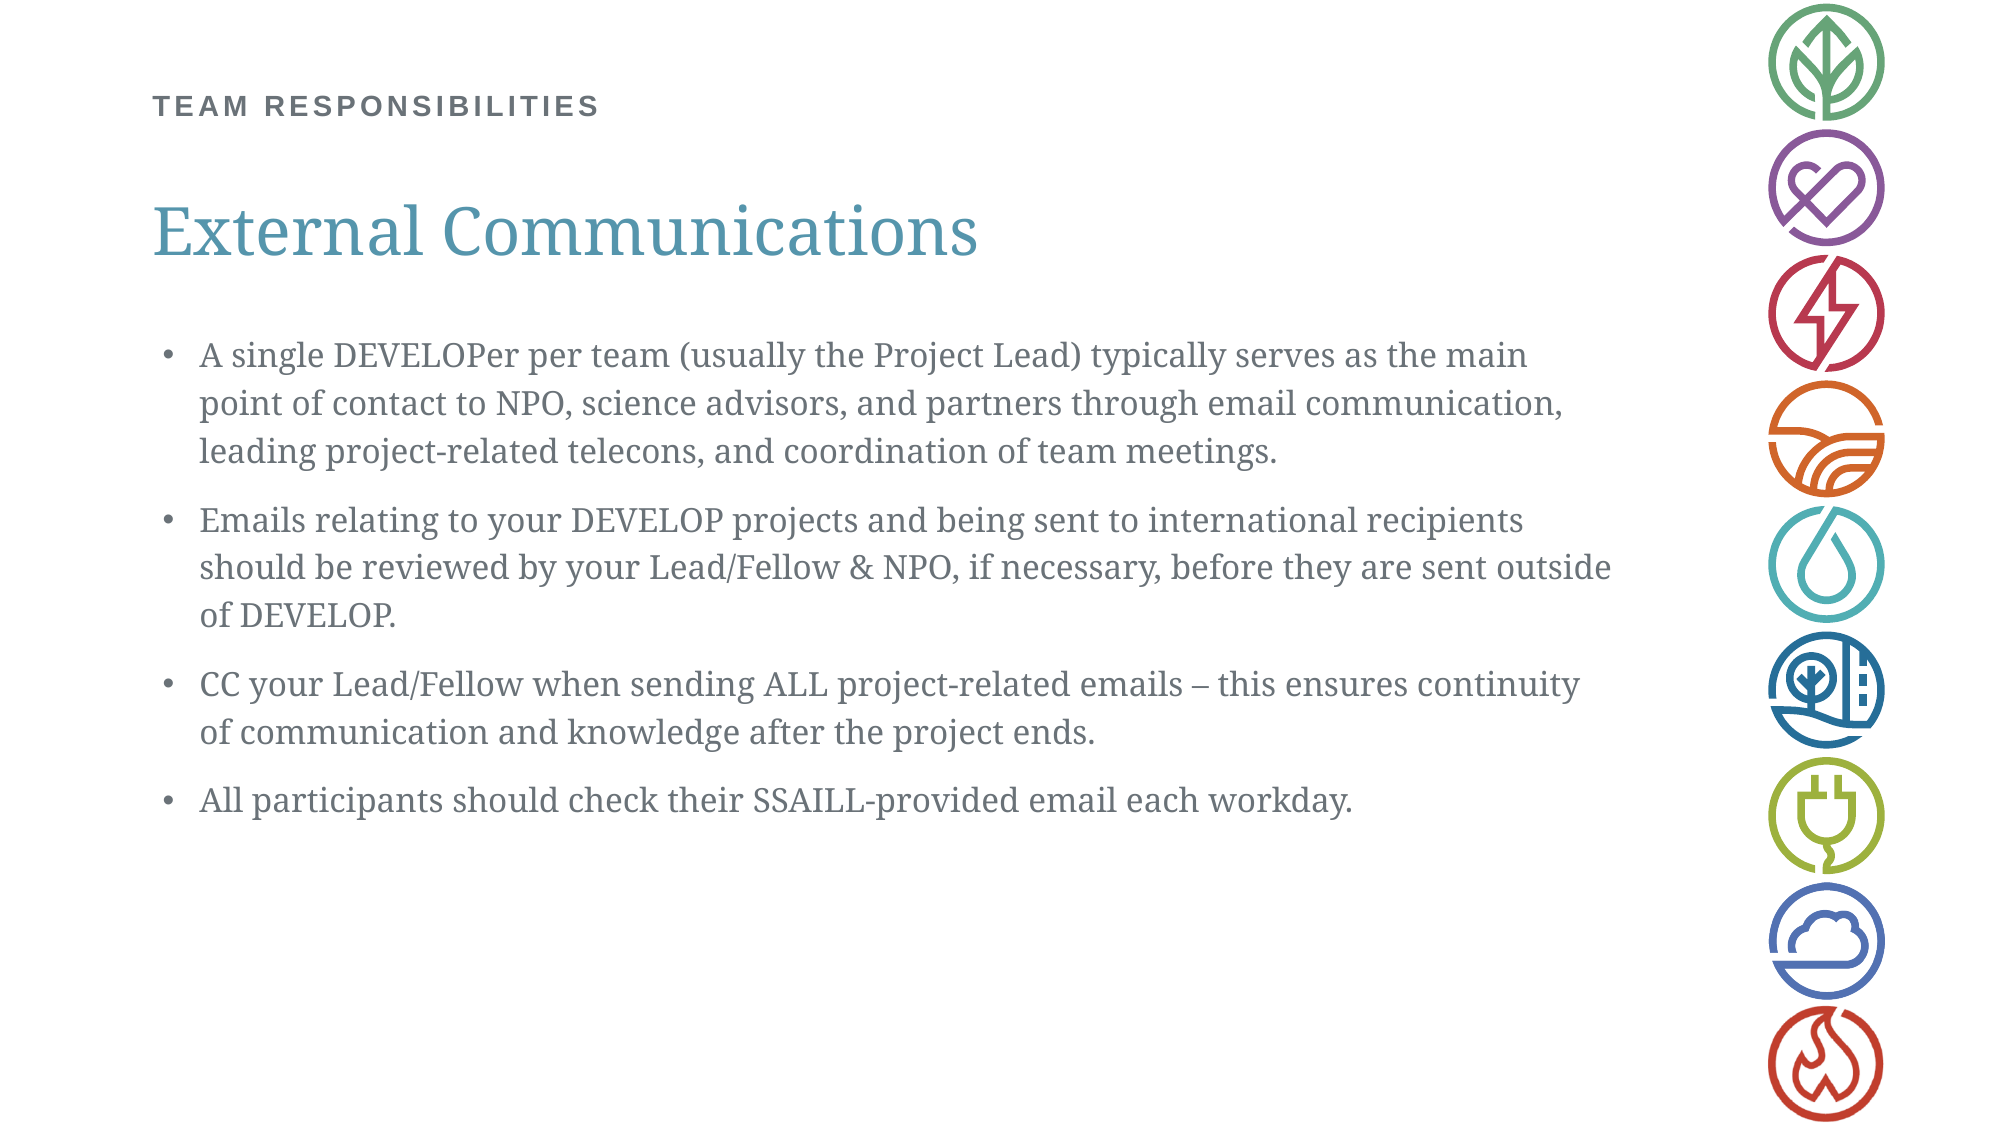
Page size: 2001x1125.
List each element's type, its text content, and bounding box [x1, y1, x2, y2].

text_box A single DEVELOPer per team (usually the Project Lead) typically serves as the main point of contact to NPO, science advisors, and partners through email communication, leading project-related telecons, and coordination of team meetings. Emails relating to your DEVELOP projects and being sent to international recipients should be reviewed by your Lead/Fellow & NPO, if necessary, before they are sent outside of DEVELOP. CC your Lead/Fellow when sending ALL project-related emails – this ensures continuity of communication and knowledge after the project ends. All participants should check their SSAILL-provided email each workday. [137, 319, 1631, 1038]
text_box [1767, 3, 1886, 1123]
list External Communications [1886, 161, 1895, 296]
title TEAM RESPONSIBILITIES [137, 59, 1767, 154]
list External Communications [137, 161, 1767, 296]
